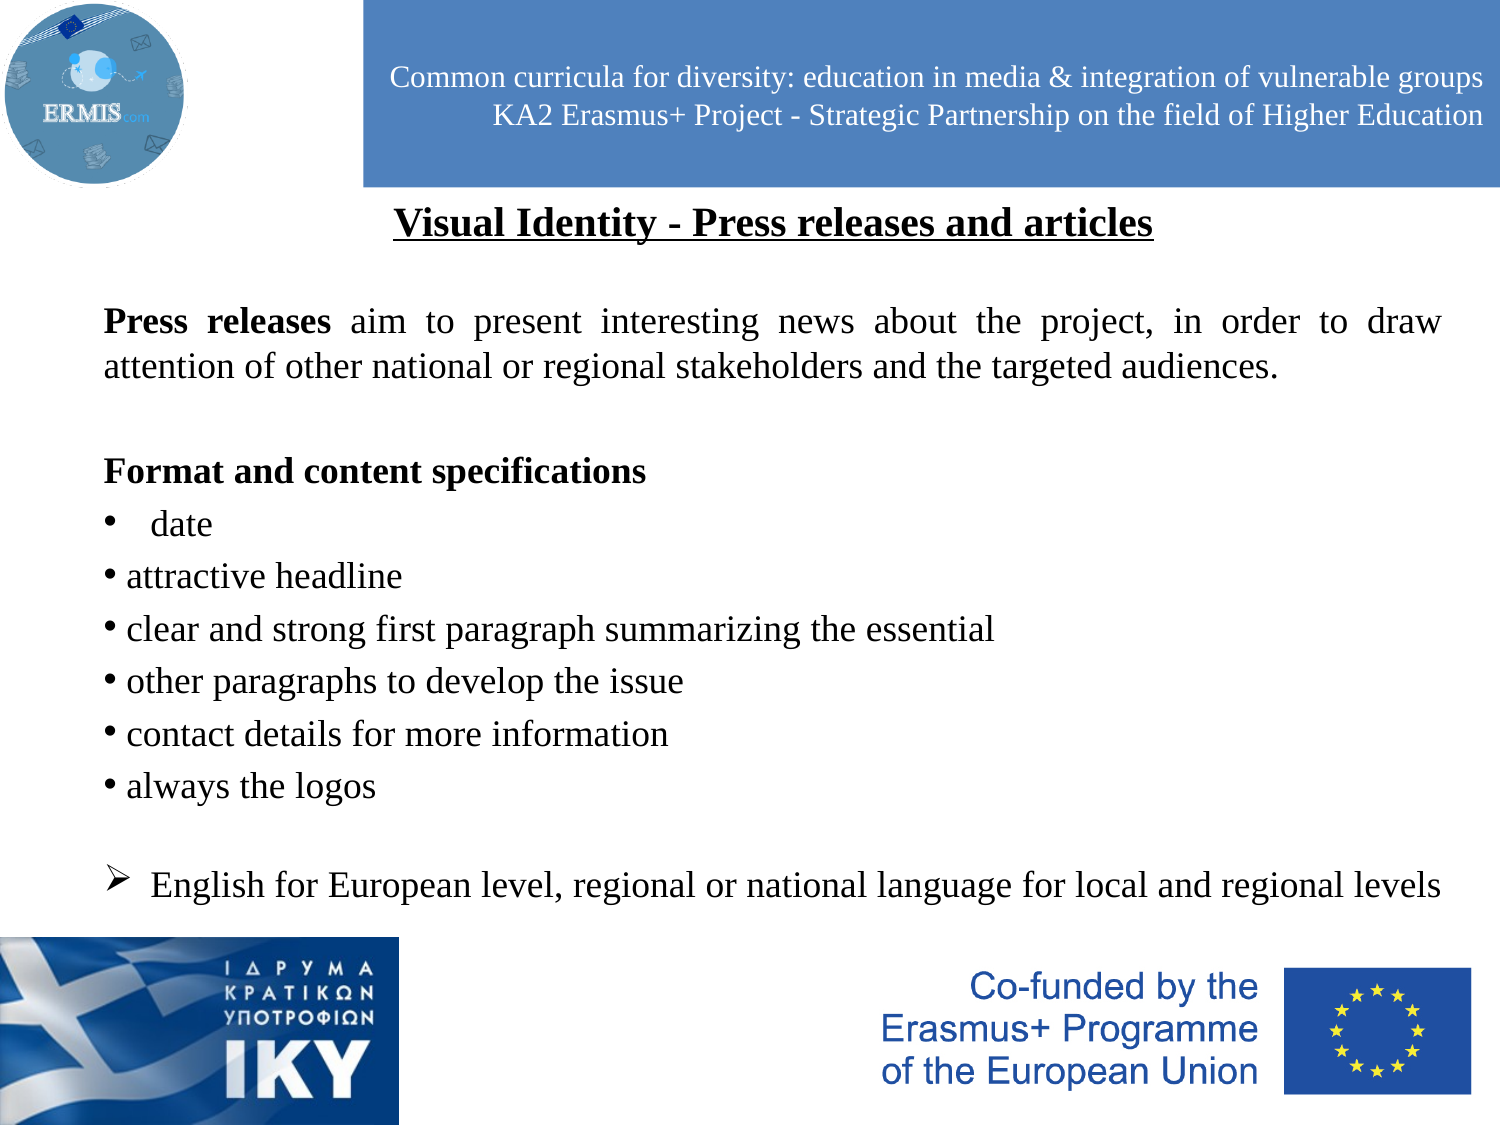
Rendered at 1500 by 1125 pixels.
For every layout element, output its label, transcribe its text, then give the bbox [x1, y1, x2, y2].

picture [0, 0, 188, 188]
title Common curricula for diversity: education in media & integration of vulnerable groups KA2 Erasmus+ Project - Strategic Partnership on the field of Higher Education [363, 0, 1500, 188]
picture [643, 936, 1500, 1125]
subtitle Visual Identity - Press releases and articles Press releases aim to present interesting news about the project, in order to draw attention of other national or regional stakeholders and the targeted audiences. Format and content specifications date attractive headline clear and strong first paragraph summarizing the essential other paragraphs to develop the issue contact details for more information always the logos English for European level, regional or national language for local and regional levels [88, 187, 1459, 929]
picture [0, 937, 399, 1125]
